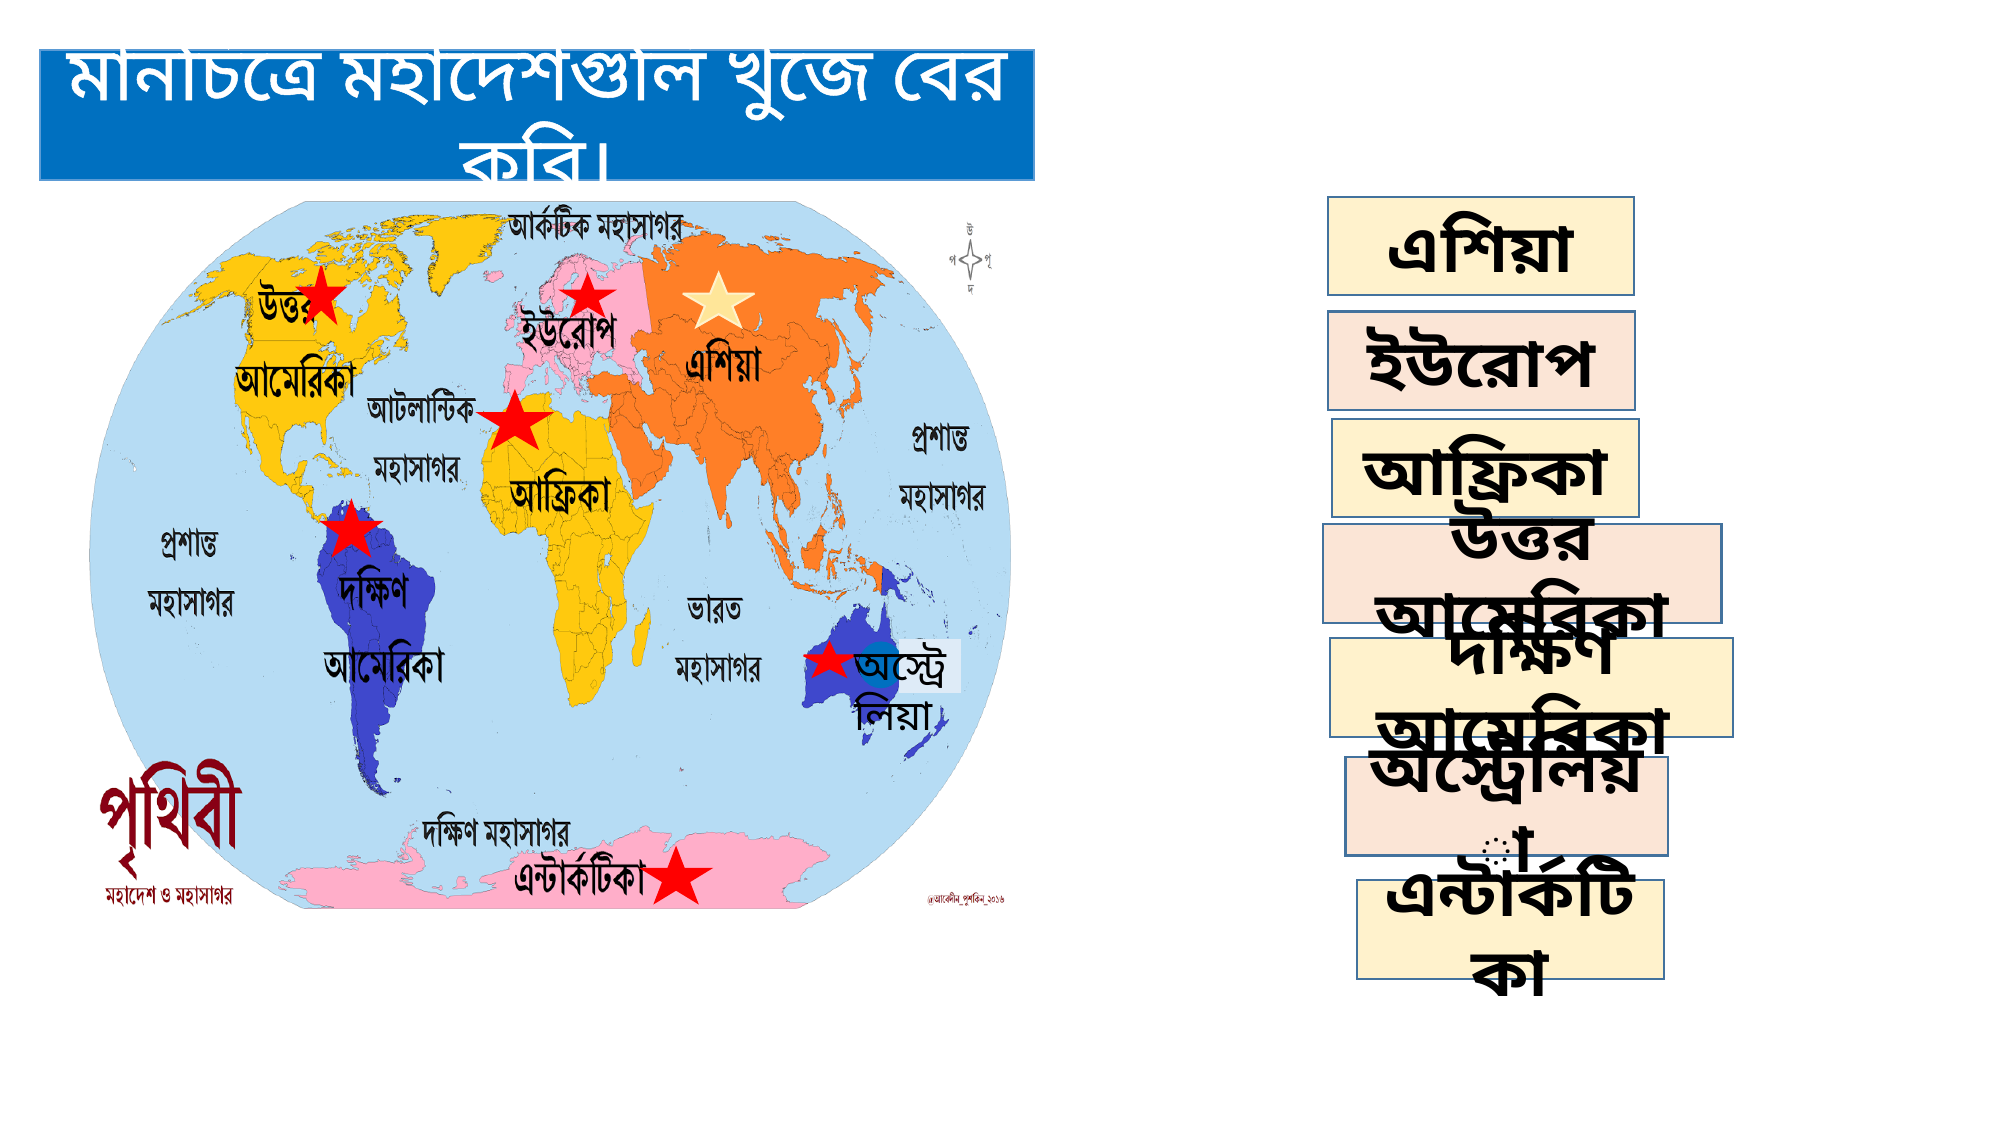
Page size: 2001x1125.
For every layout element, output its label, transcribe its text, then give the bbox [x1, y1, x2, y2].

text_box ইউরোপ [1327, 310, 1636, 411]
text_box মানচিত্রে মহাদেশগুলি খুঁজে বের করি। [39, 49, 1035, 181]
text_box উত্তর আমেরিকা [1322, 523, 1723, 624]
text_box অস্ট্রেলিয়া [1344, 756, 1669, 857]
text_box এশিয়া [1327, 196, 1635, 296]
text_box দক্ষিণ আমেরিকা [1329, 637, 1734, 738]
picture [89, 201, 1011, 909]
text_box আফ্রিকা [1331, 418, 1640, 518]
text_box এন্টার্কটিকা [1356, 879, 1665, 980]
